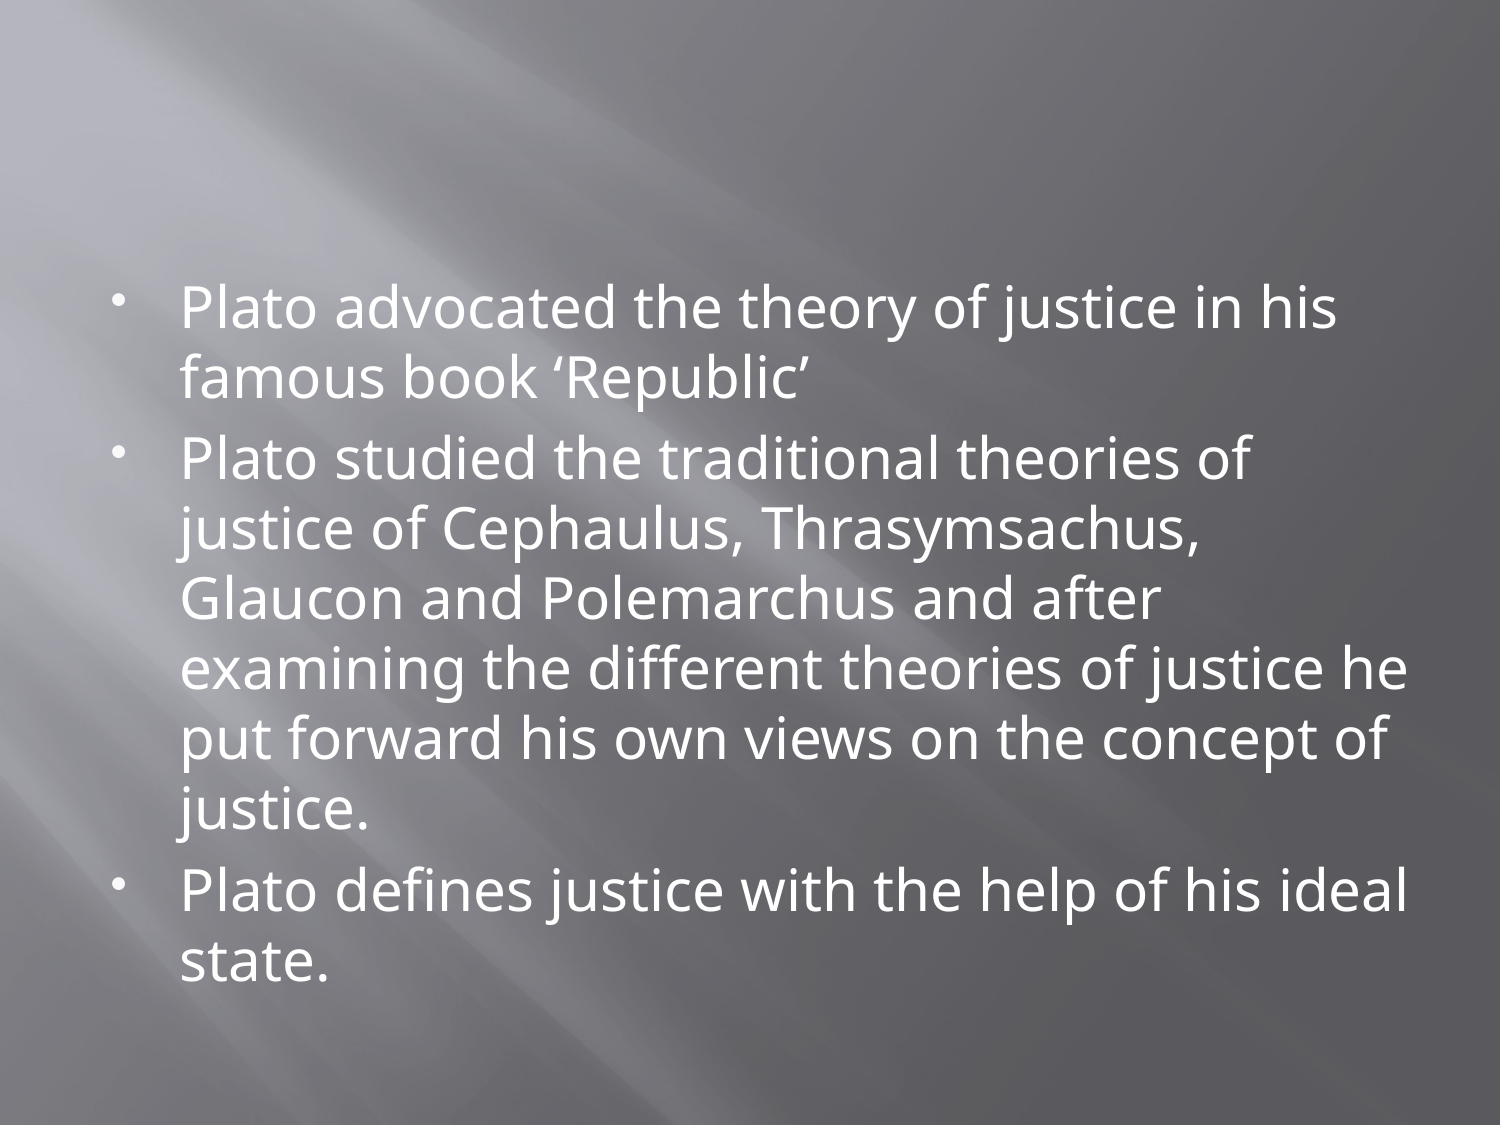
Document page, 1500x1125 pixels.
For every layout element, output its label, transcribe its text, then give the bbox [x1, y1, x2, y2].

list Plato advocated the theory of justice in his famous book ‘Republic’ Plato studied the traditional theories of justice of Cephaulus, Thrasymsachus, Glaucon and Polemarchus and after examining the different theories of justice he put forward his own views on the concept of justice. Plato defines justice with the help of his ideal state. [75, 262, 1425, 1035]
